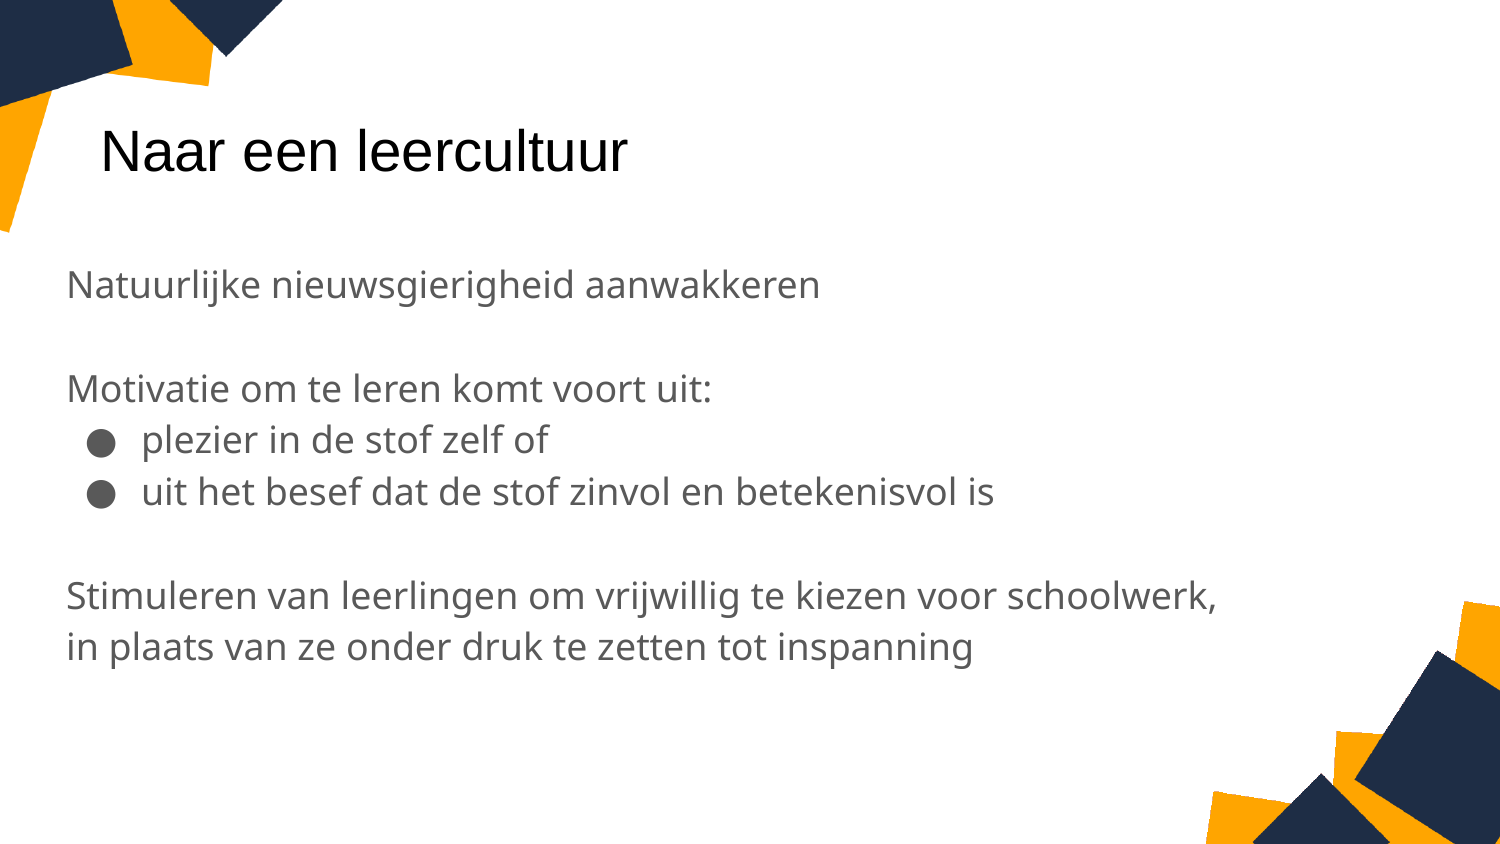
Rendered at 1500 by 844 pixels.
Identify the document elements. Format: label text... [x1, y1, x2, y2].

title Naar een leercultuur [85, 98, 1449, 193]
picture [0, 0, 308, 238]
list Natuurlijke nieuwsgierigheid aanwakkeren Motivatie om te leren komt voort uit: plezier in de stof zelf of uit het besef dat de stof zinvol en betekenisvol is Stimuleren van leerlingen om vrijwillig te kiezen voor schoolwerk, in plaats van ze onder druk te zetten tot inspanning [51, 239, 1449, 800]
picture [1204, 599, 1500, 844]
